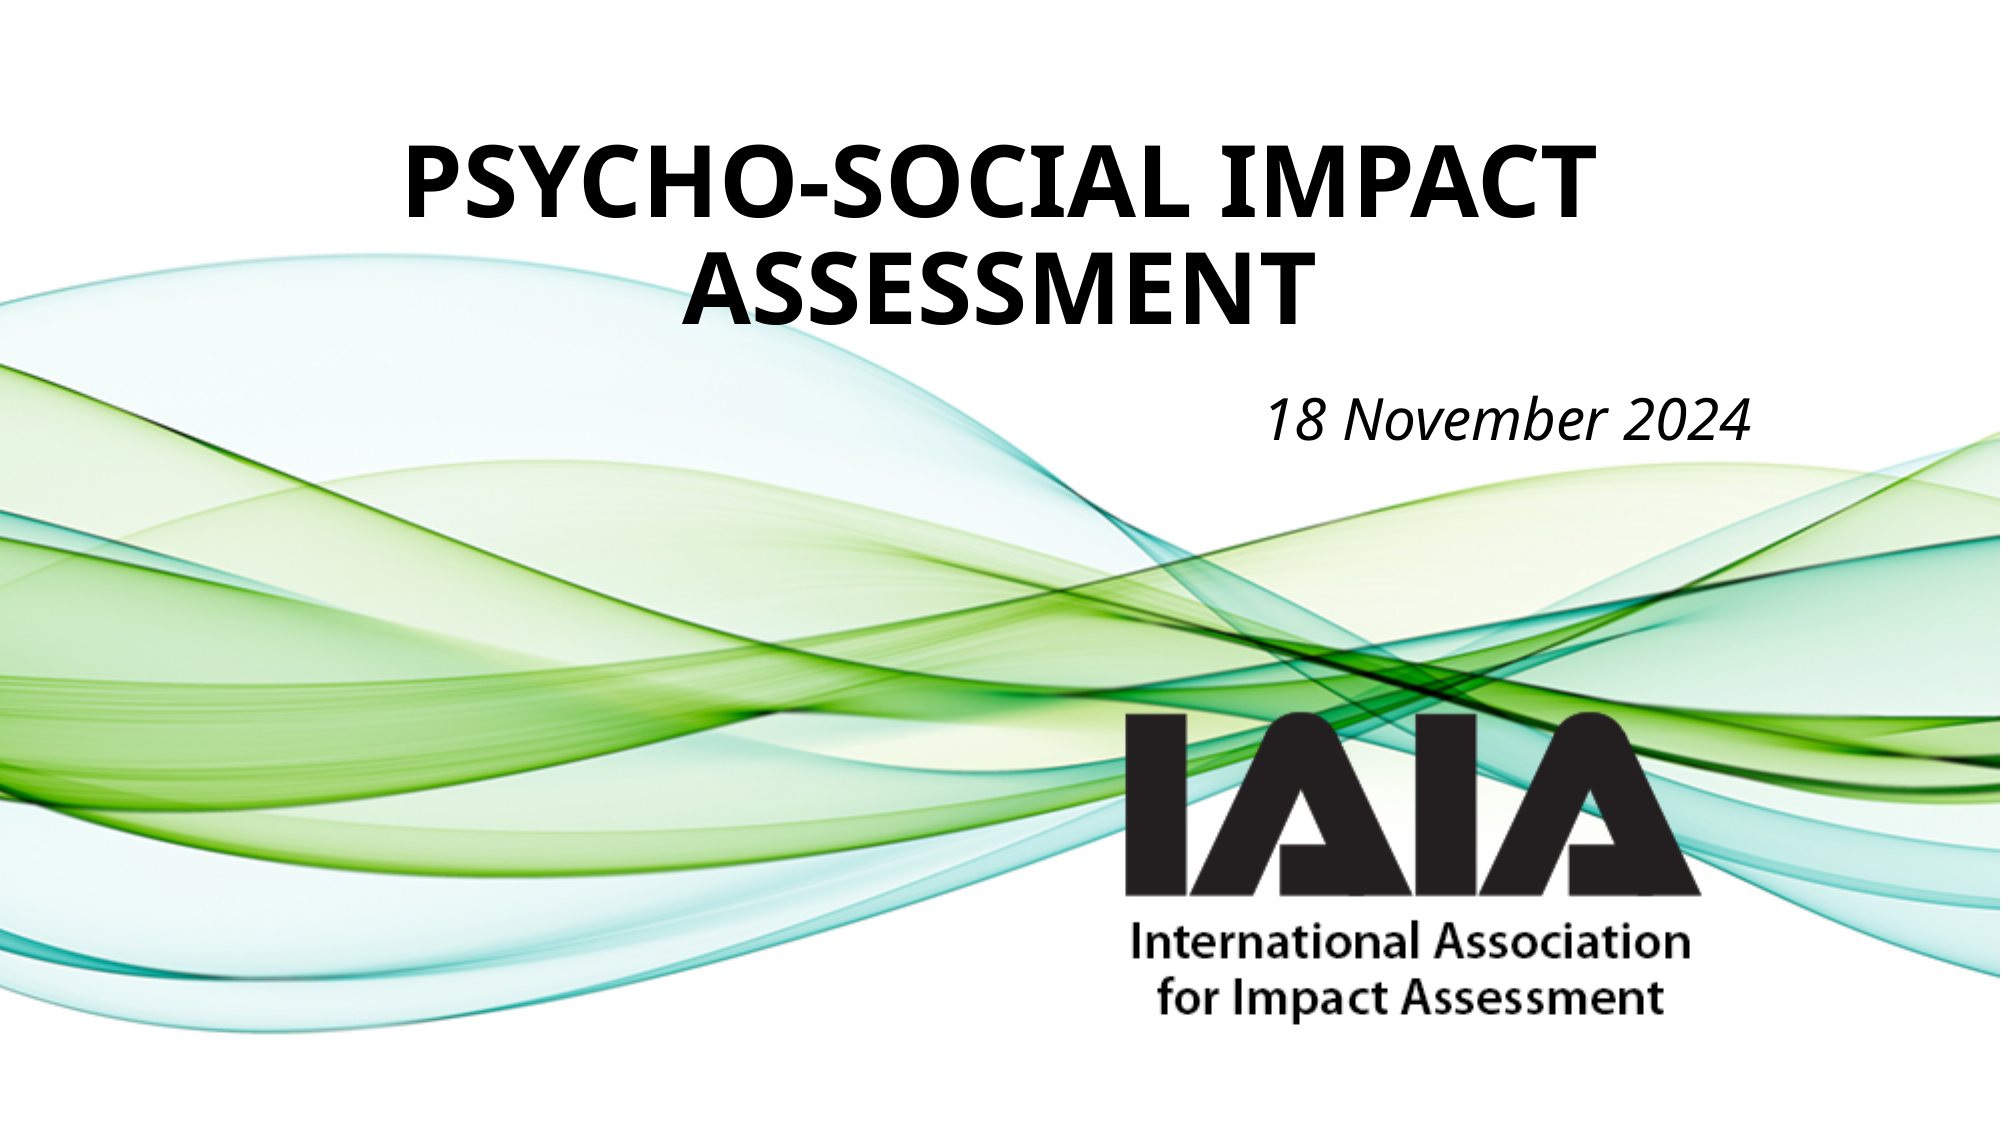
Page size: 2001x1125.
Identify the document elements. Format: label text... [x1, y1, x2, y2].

picture [0, 238, 2000, 1048]
text_box Psycho-Social Impact Assessment [147, 100, 1853, 238]
